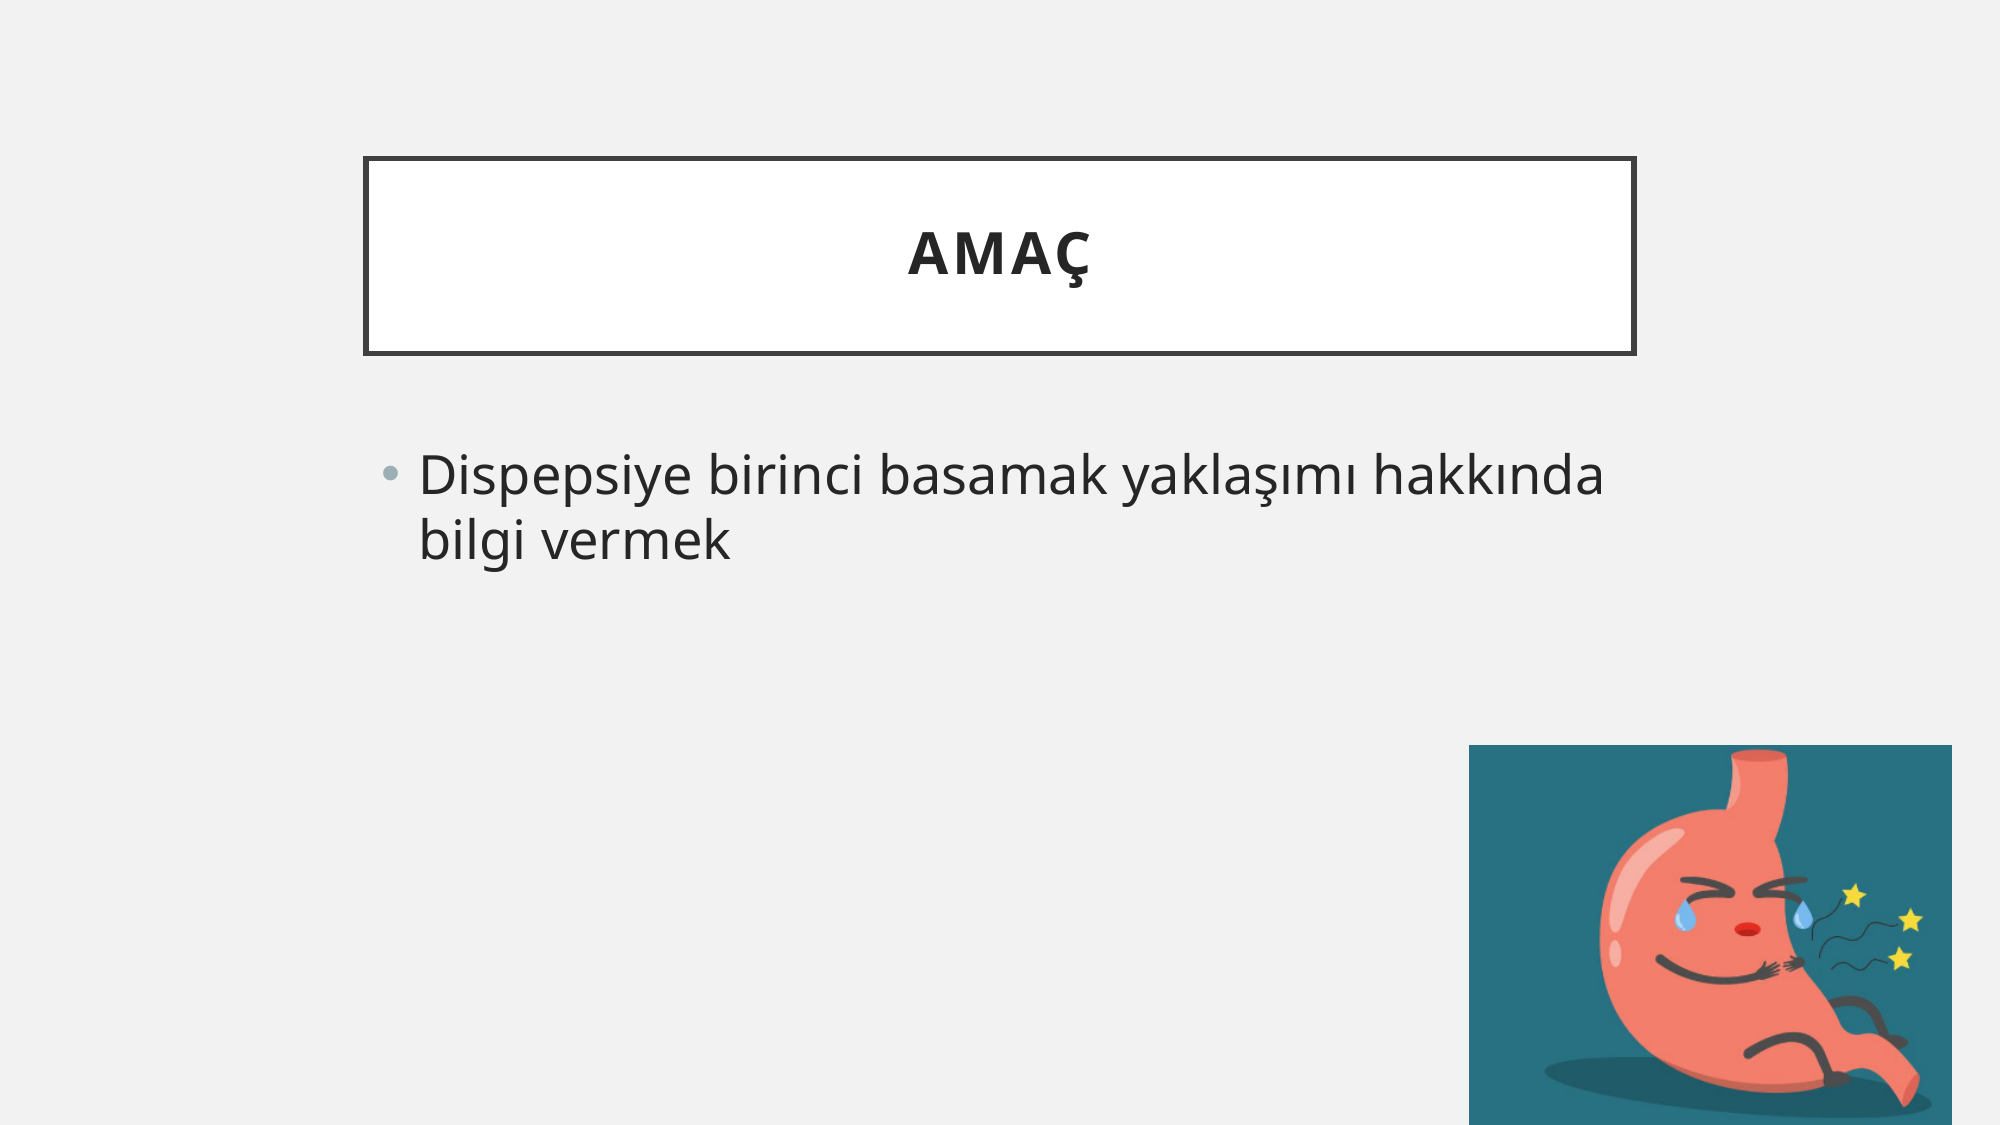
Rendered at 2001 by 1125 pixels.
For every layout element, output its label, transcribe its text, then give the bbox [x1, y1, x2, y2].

title amaç [363, 156, 1637, 356]
list Dispepsiye birinci basamak yaklaşımı hakkında bilgi vermek [366, 432, 1634, 942]
picture [1469, 745, 1952, 1125]
